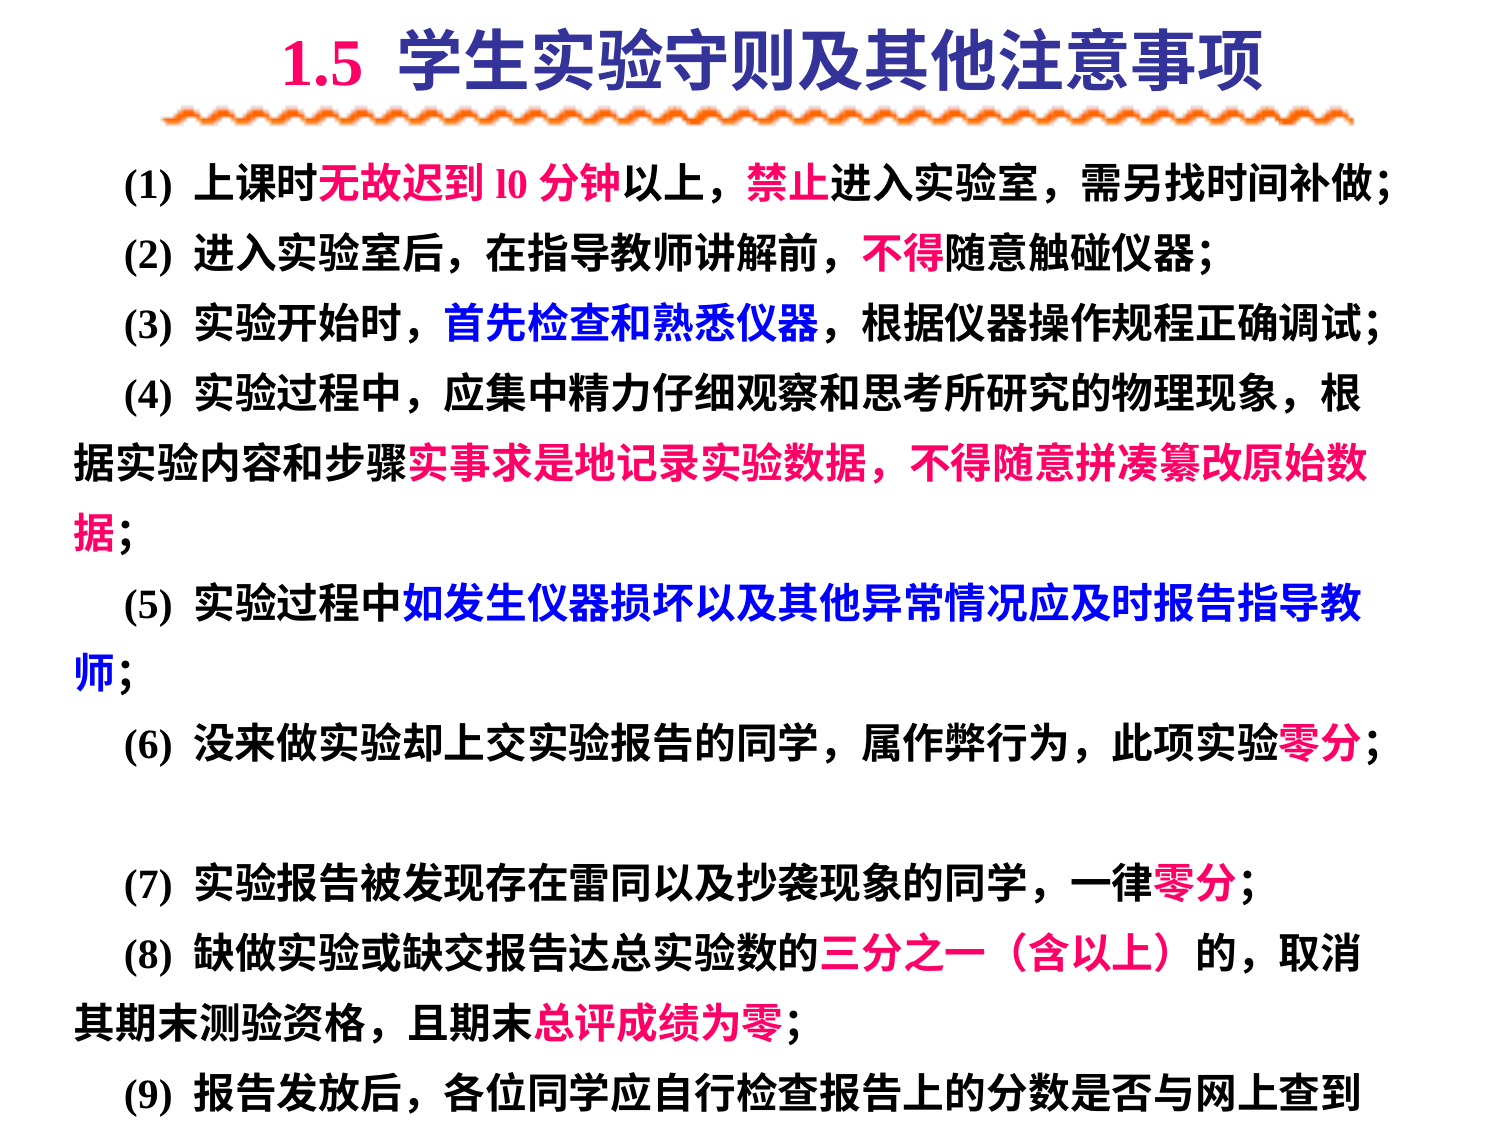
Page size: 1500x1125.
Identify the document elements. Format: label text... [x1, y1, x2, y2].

text_box (1) 上课时无故迟到l0分钟以上，禁止进入实验室，需另找时间补做； (2) 进入实验室后，在指导教师讲解前，不得随意触碰仪器； (3) 实验开始时，首先检查和熟悉仪器，根据仪器操作规程正确调试； (4) 实验过程中，应集中精力仔细观察和思考所研究的物理现象，根据实验内容和步骤实事求是地记录实验数据，不得随意拼凑纂改原始数据； (5) 实验过程中如发生仪器损坏以及其他异常情况应及时报告指导教师； (6) 没来做实验却上交实验报告的同学，属作弊行为，此项实验零分； (7) 实验报告被发现存在雷同以及抄袭现象的同学，一律零分； (8) 缺做实验或缺交报告达总实验数的三分之一（含以上）的，取消其期末测验资格，且期末总评成绩为零； (9) 报告发放后，各位同学应自行检查报告上的分数是否与网上查到的成绩一致，若有出入，请及时找指导教师核实，逾期不予处理，后果自负！ [59, 129, 1418, 1125]
picture [147, 100, 1373, 138]
text_box 1.5 学生实验守则及其他注意事项 [265, 11, 1323, 98]
